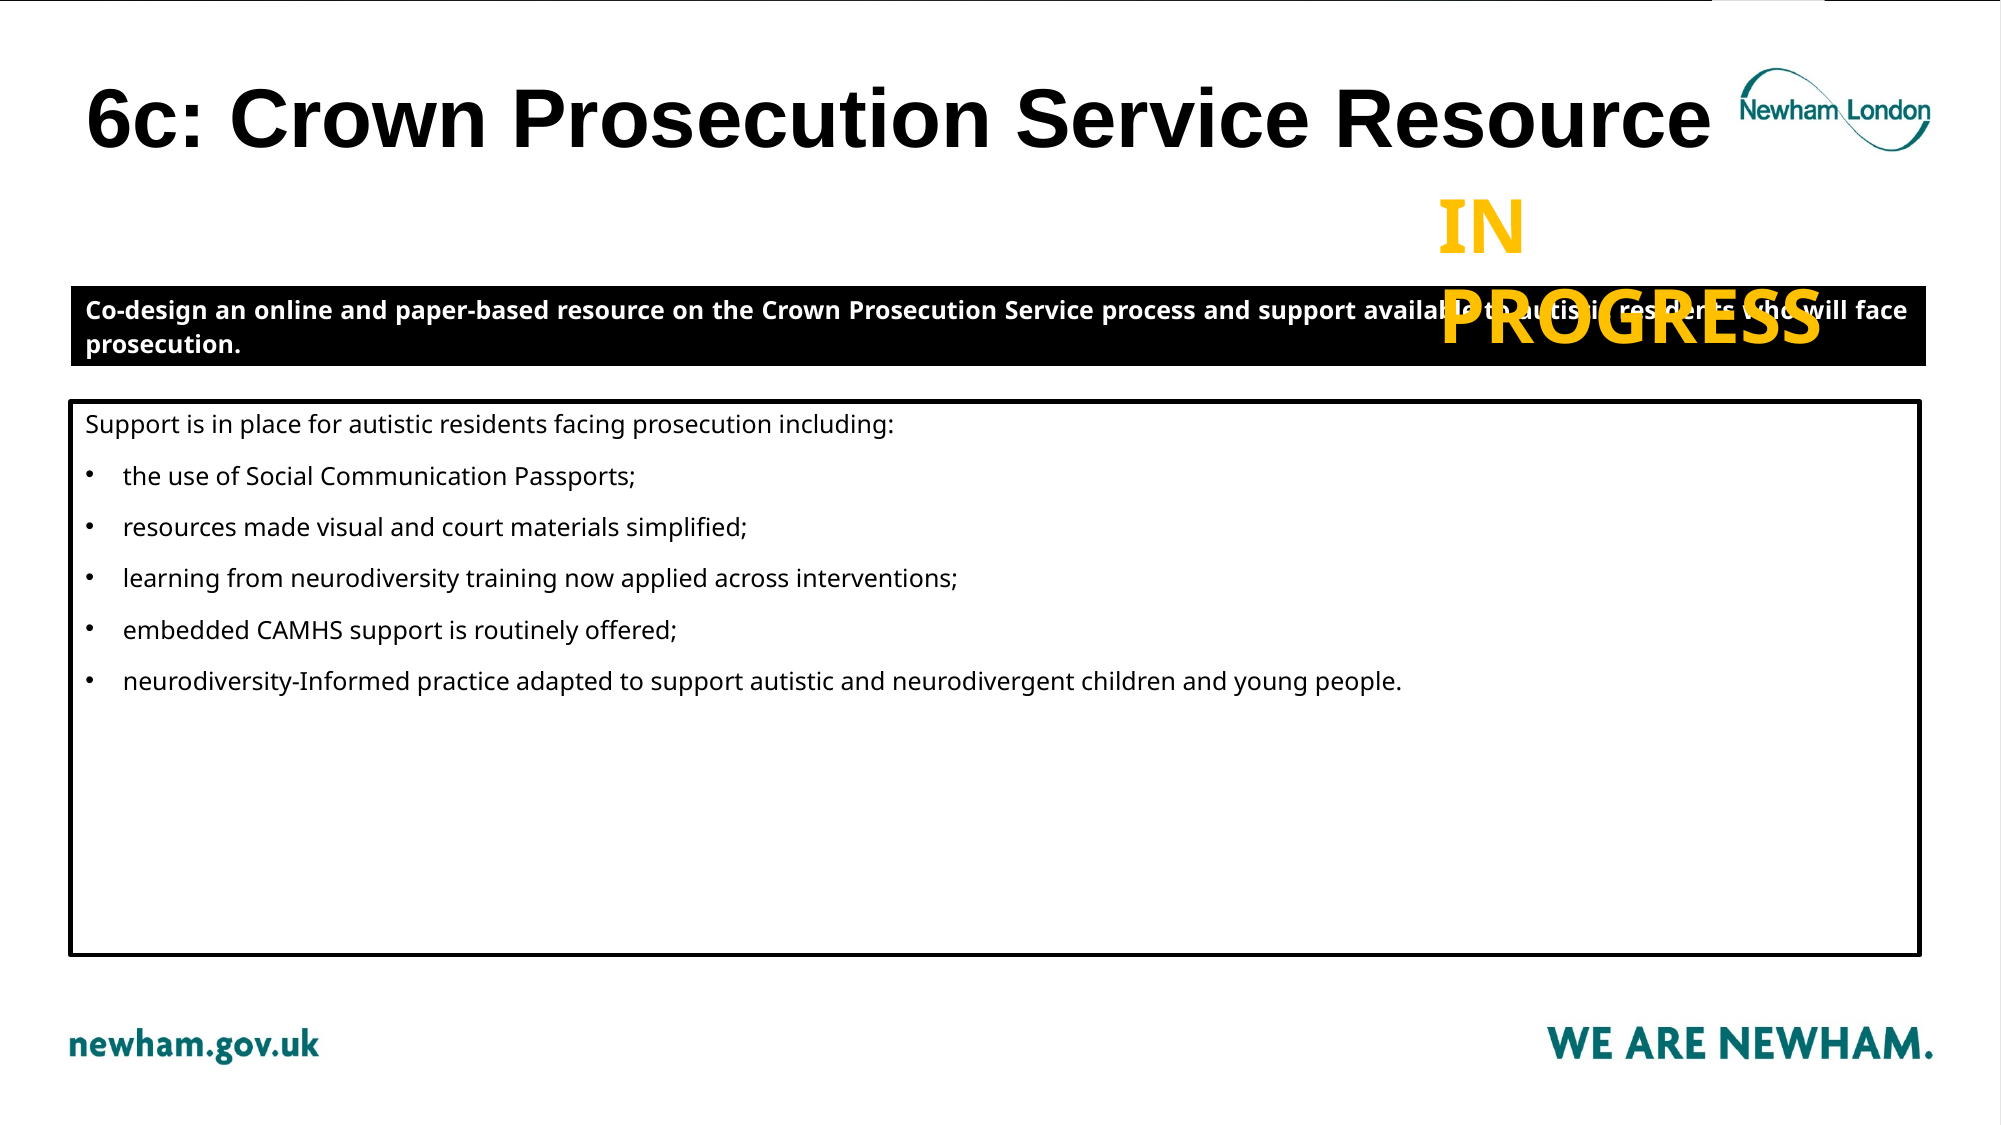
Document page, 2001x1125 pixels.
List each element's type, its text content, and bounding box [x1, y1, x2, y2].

text_box Support is in place for autistic residents facing prosecution including: the use of Social Communication Passports; resources made visual and court materials simplified; learning from neurodiversity training now applied across interventions; embedded CAMHS support is routinely offered; neurodiversity-Informed practice adapted to support autistic and neurodivergent children and young people. [70, 401, 1920, 955]
title 6c: Crown Prosecution Service Resource [71, 45, 1917, 172]
table_header Co-design an online and paper-based resource on the Crown Prosecution Service process and support available to autistic residents who will face prosecution. [71, 286, 1423, 366]
picture [0, 0, 2001, 1125]
text_box IN PROGRESS [1423, 171, 1927, 367]
